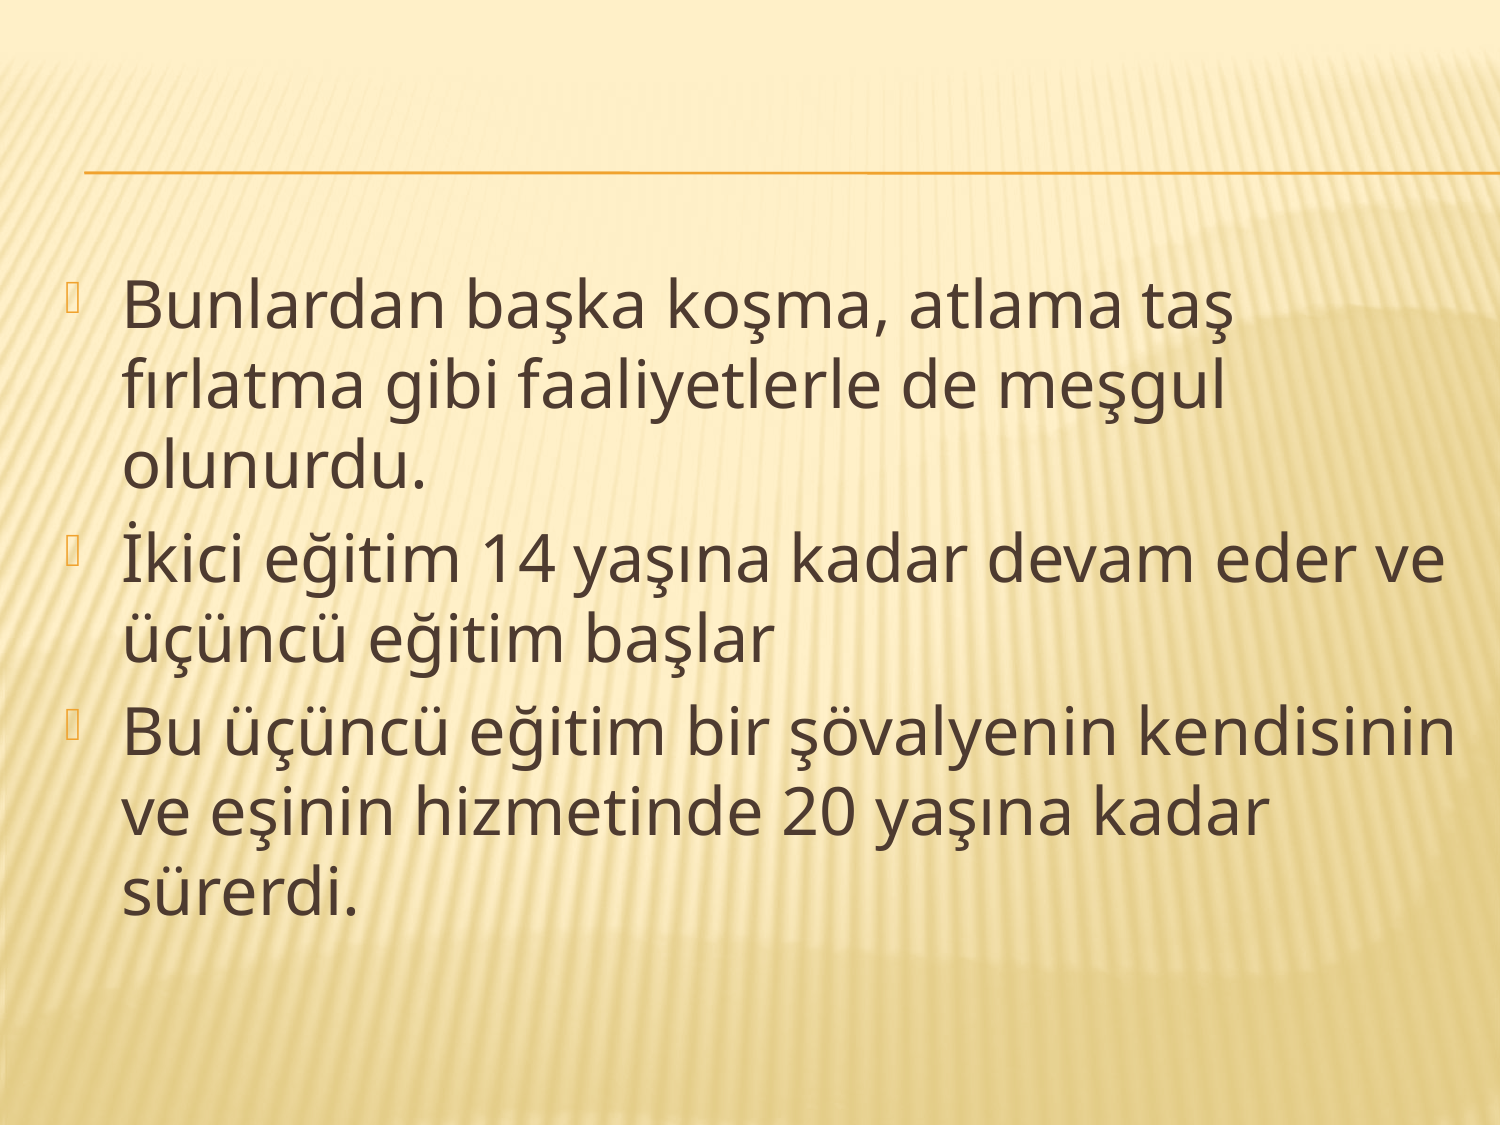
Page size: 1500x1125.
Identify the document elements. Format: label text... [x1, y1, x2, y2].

list Bunlardan başka koşma, atlama taş fırlatma gibi faaliyetlerle de meşgul olunurdu. İkici eğitim 14 yaşına kadar devam eder ve üçüncü eğitim başlar Bu üçüncü eğitim bir şövalyenin kendisinin ve eşinin hizmetinde 20 yaşına kadar sürerdi. [50, 254, 1475, 998]
